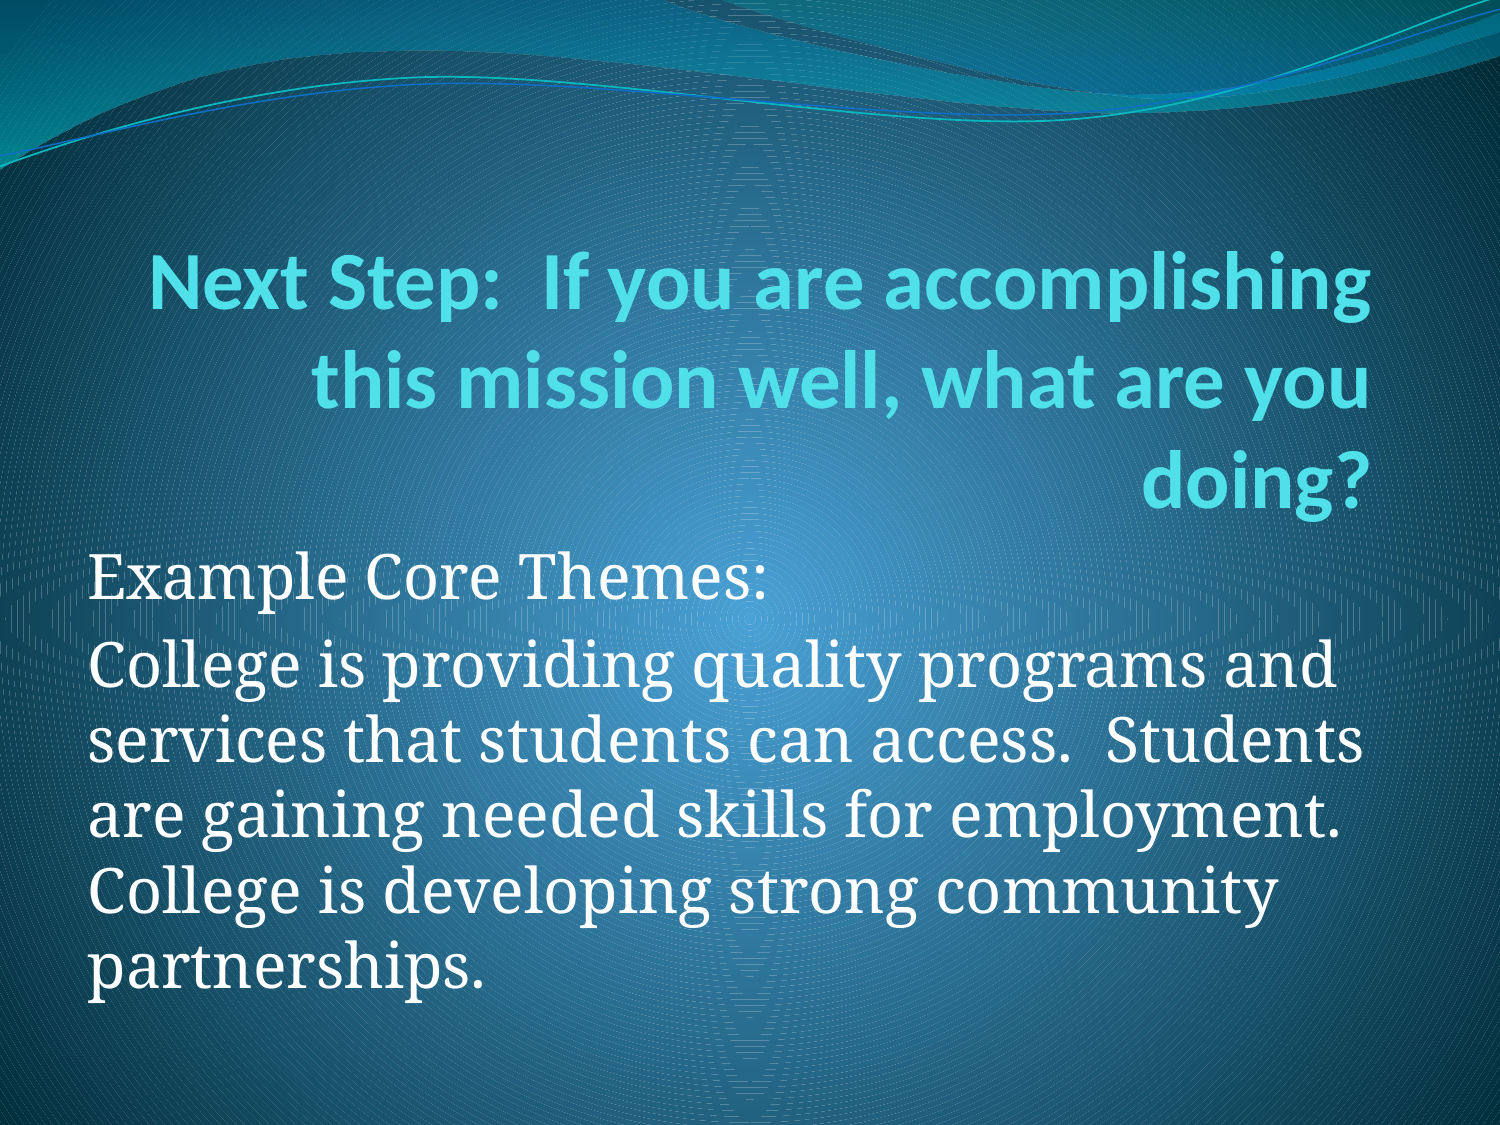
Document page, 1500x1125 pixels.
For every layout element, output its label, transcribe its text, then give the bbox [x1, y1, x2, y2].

title Next Step: If you are accomplishing this mission well, what are you doing? [87, 224, 1376, 525]
subtitle Example Core Themes: College is providing quality programs and services that students can access. Students are gaining needed skills for employment. College is developing strong community partnerships. [87, 529, 1376, 1013]
